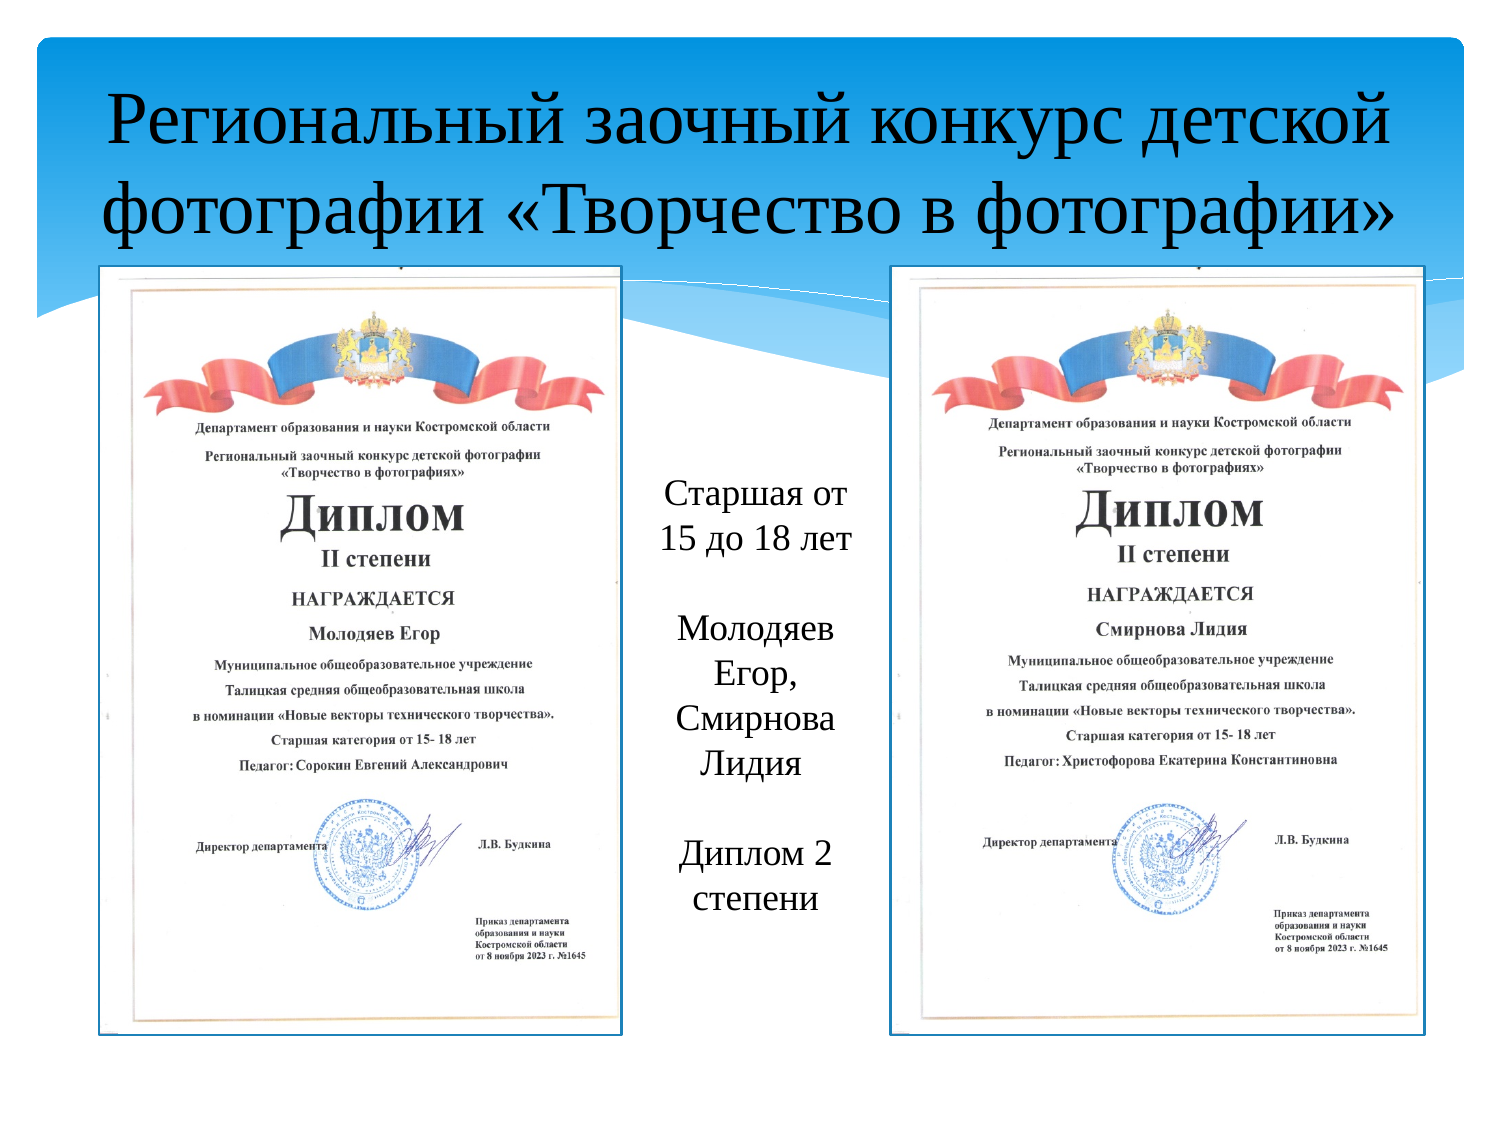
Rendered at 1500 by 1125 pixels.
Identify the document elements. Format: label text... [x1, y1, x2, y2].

title Региональный заочный конкурс детской фотографии «Творчество в фотографии» [75, 55, 1425, 261]
picture [100, 266, 621, 1034]
text_box Старшая от 15 до 18 лет Молодяев Егор, Смирнова Лидия Диплом 2 степени [631, 461, 880, 926]
picture [891, 266, 1424, 1034]
